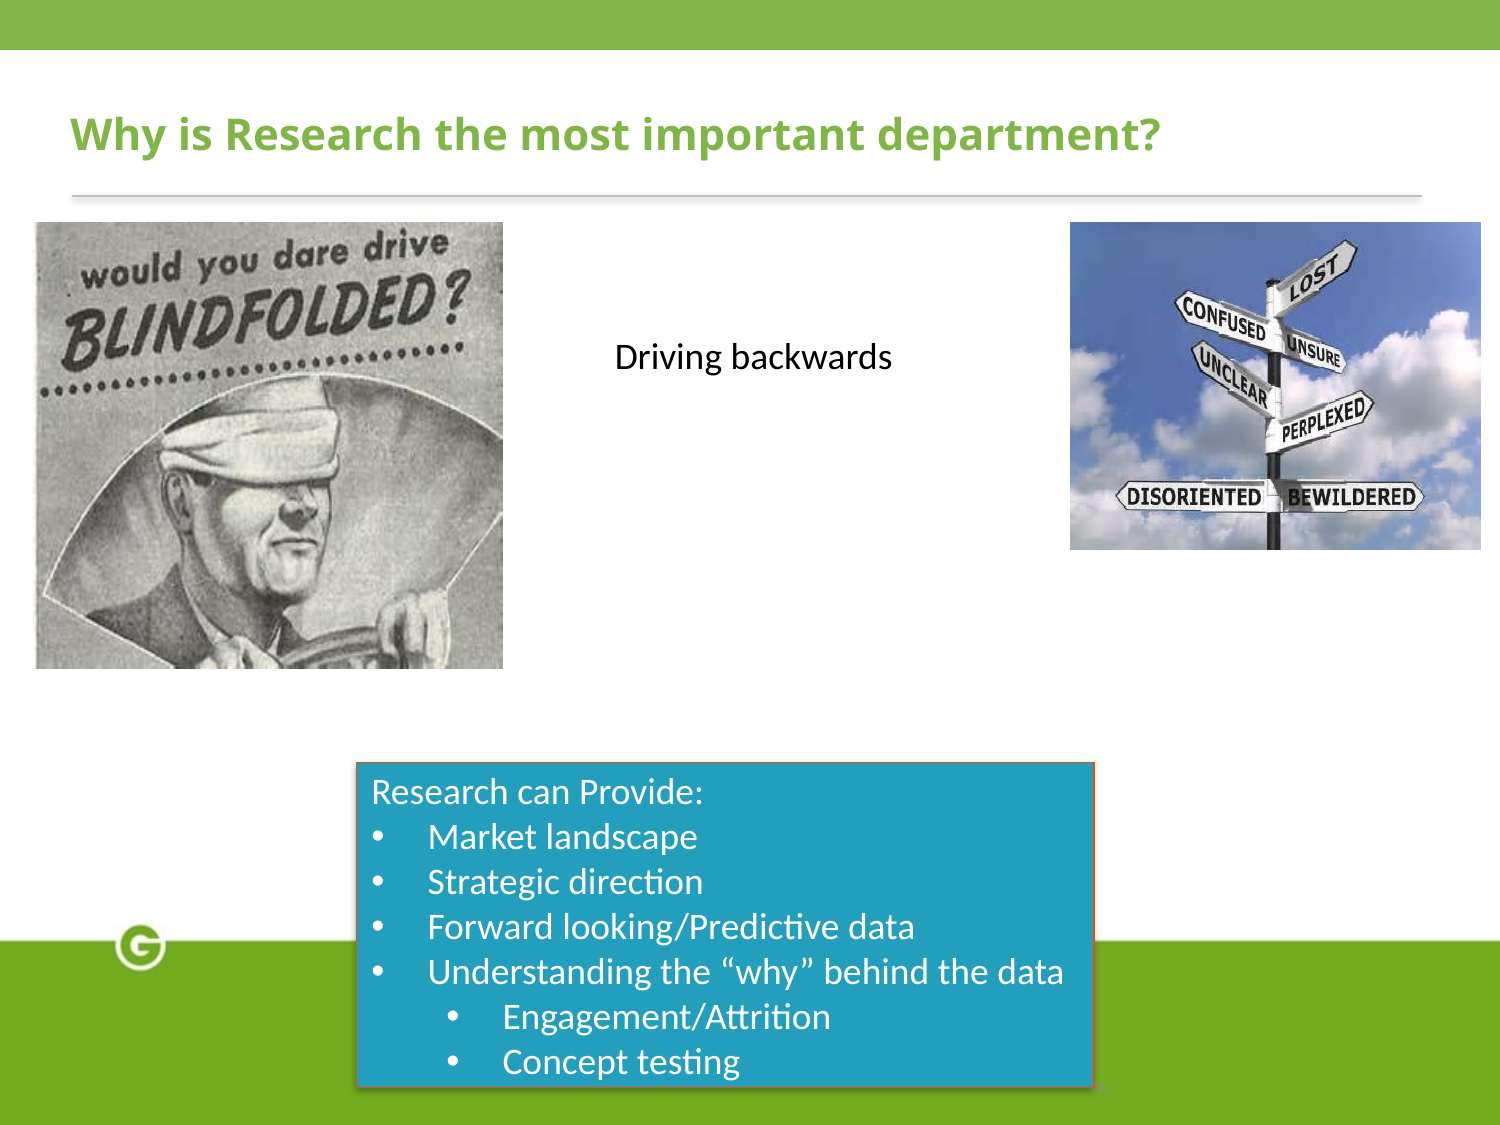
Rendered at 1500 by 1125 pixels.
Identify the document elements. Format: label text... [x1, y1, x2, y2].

picture [0, 0, 1500, 1125]
slide_number 16 [1074, 1042, 1425, 1103]
title Why is Research the most important department? [54, 70, 1481, 203]
text_box Driving backwards [599, 324, 913, 385]
text_box Research can Provide: Market landscape Strategic direction Forward looking/Predictive data Understanding the “why” behind the data Engagement/Attrition Concept testing [356, 762, 1095, 1088]
